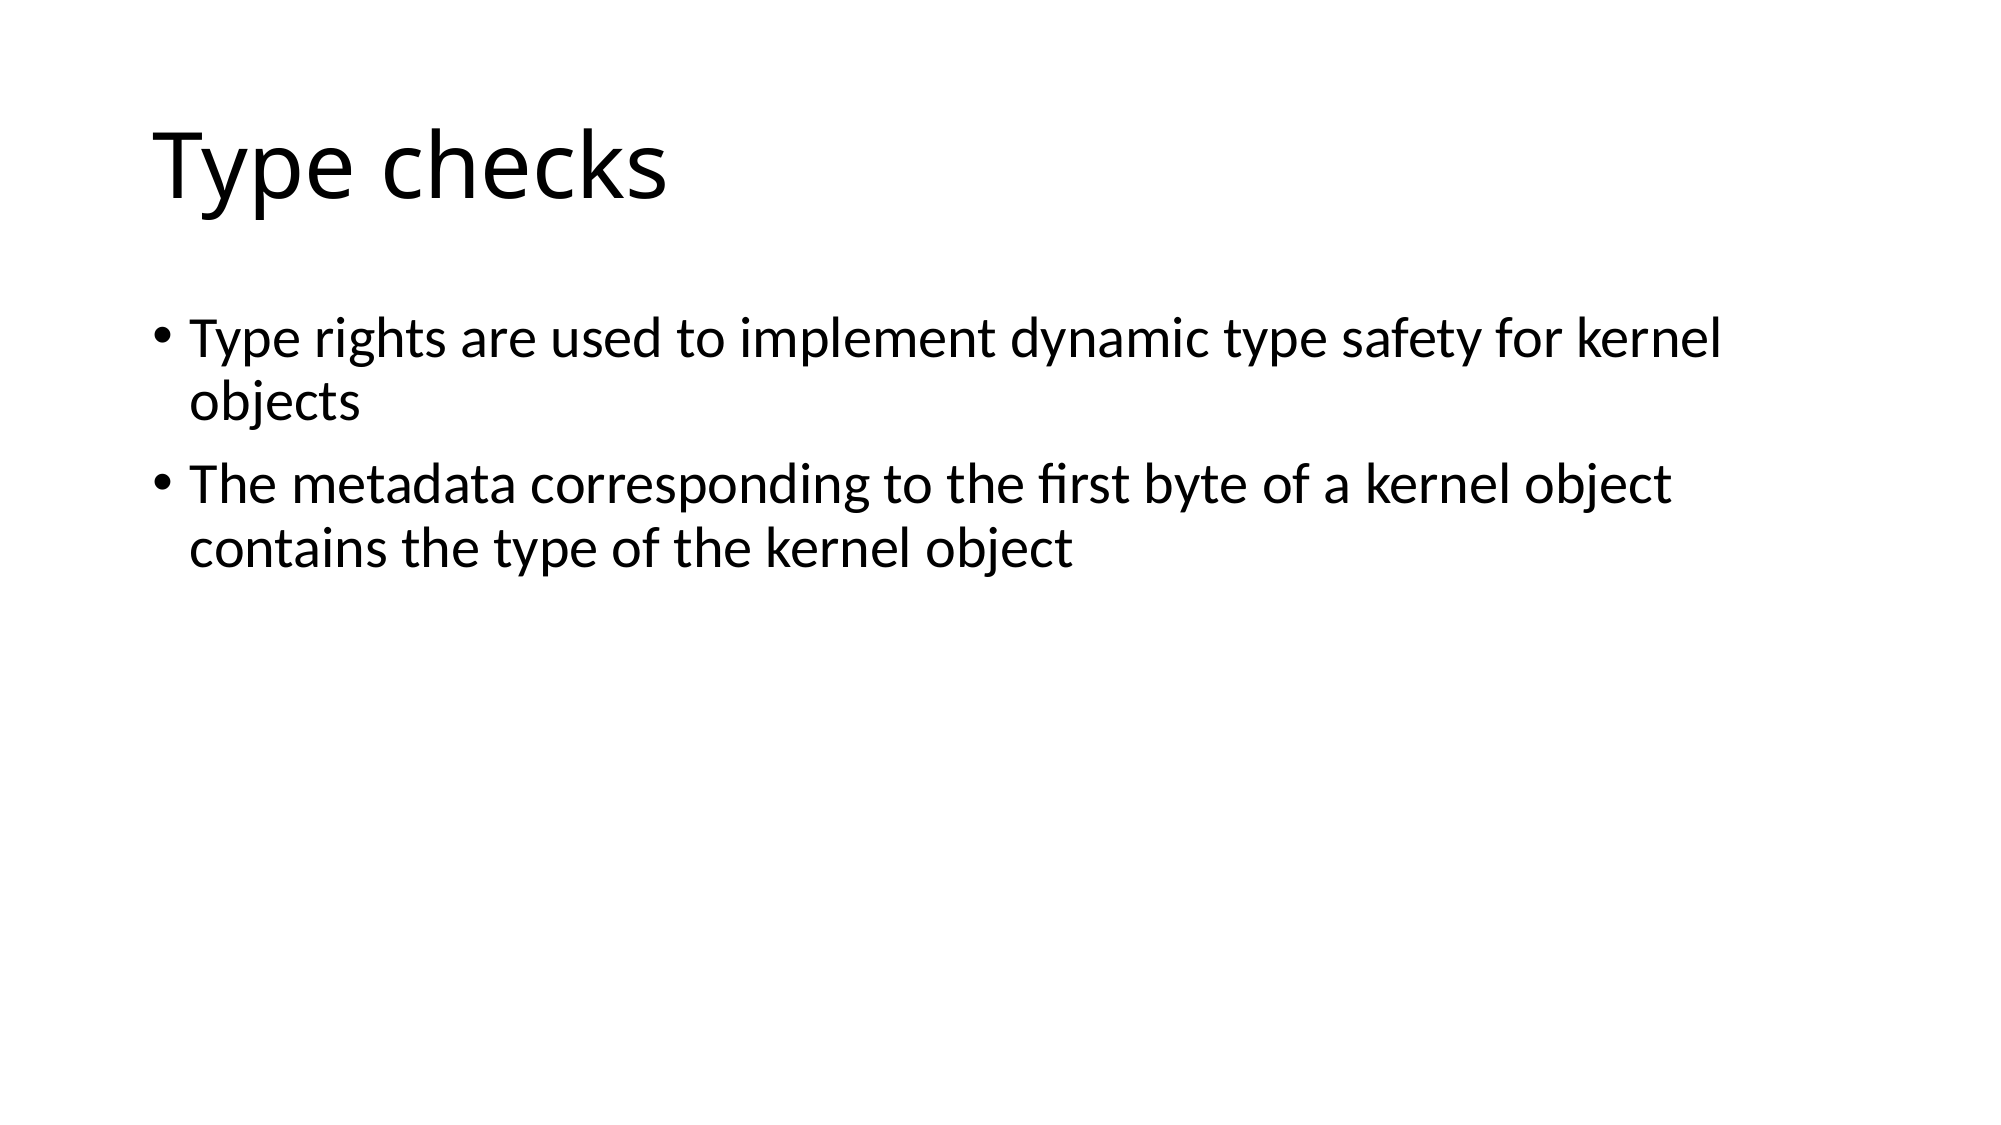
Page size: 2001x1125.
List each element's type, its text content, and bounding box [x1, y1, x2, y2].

list Type rights are used to implement dynamic type safety for kernel objects The metadata corresponding to the first byte of a kernel object contains the type of the kernel object [137, 299, 1863, 1014]
title Type checks [137, 59, 1863, 278]
